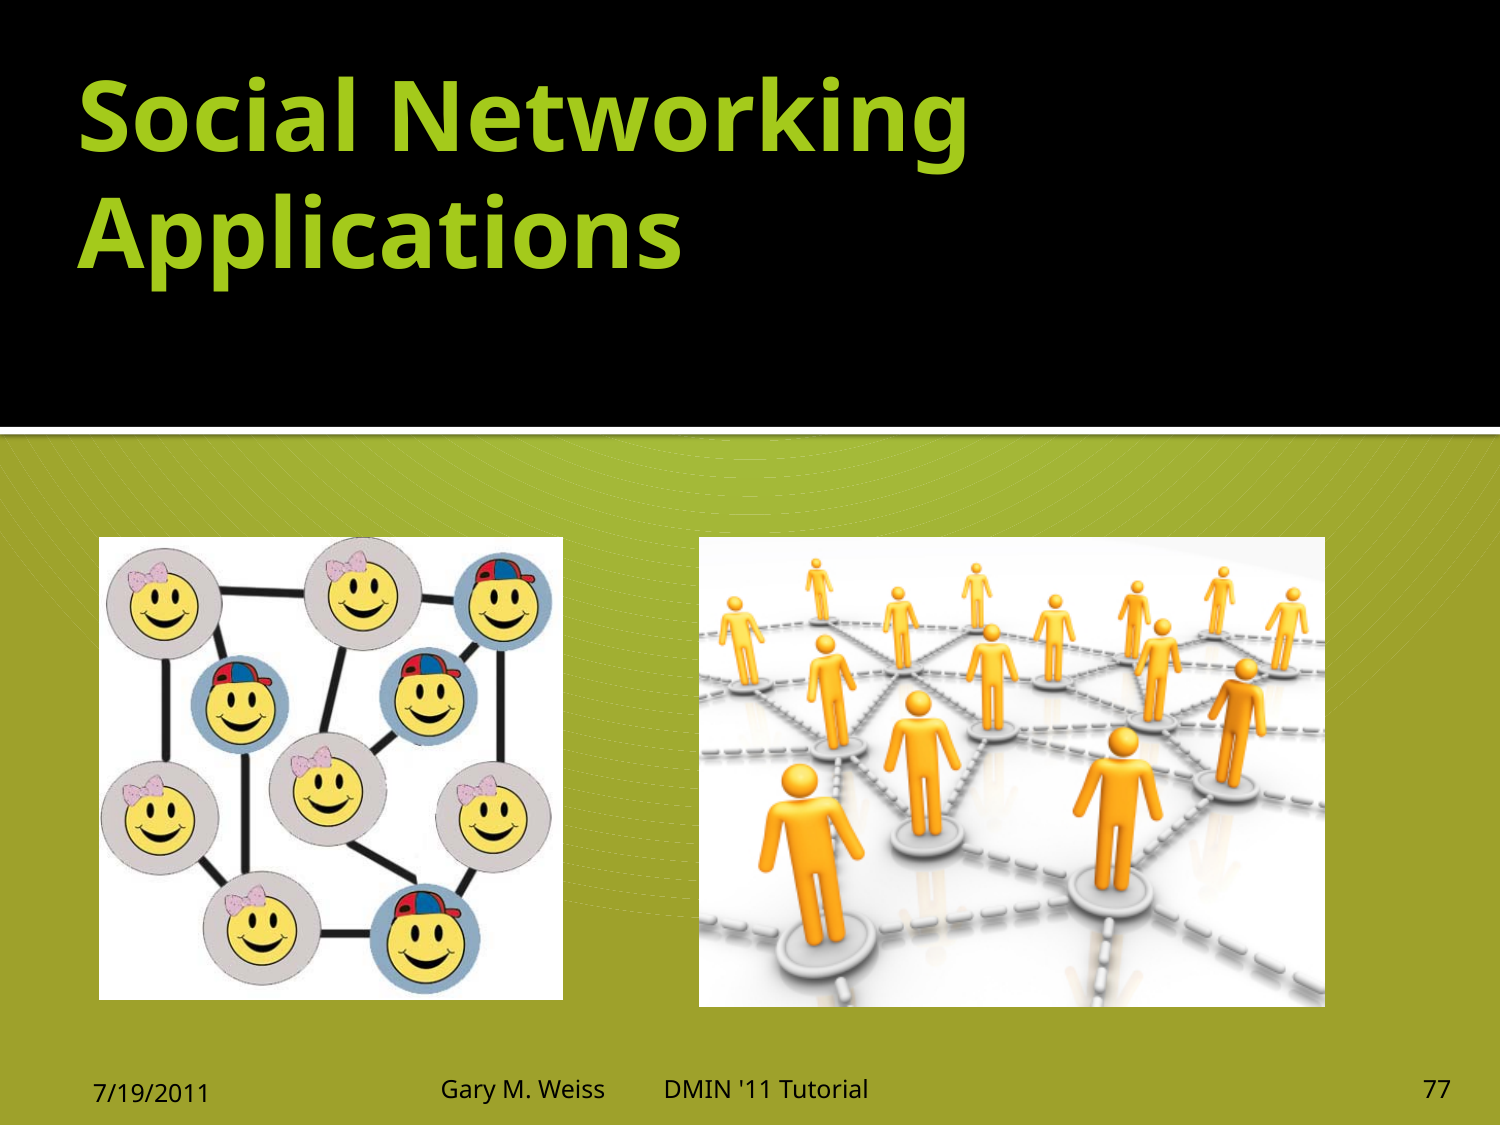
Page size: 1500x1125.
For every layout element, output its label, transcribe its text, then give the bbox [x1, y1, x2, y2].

slide_number 77 [1345, 1062, 1467, 1108]
title Social Networking Applications [62, 19, 1463, 288]
picture [699, 537, 1325, 1007]
footer Gary M. Weiss DMIN '11 Tutorial [433, 1062, 1337, 1108]
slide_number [75, 1062, 425, 1108]
picture [99, 537, 563, 1000]
